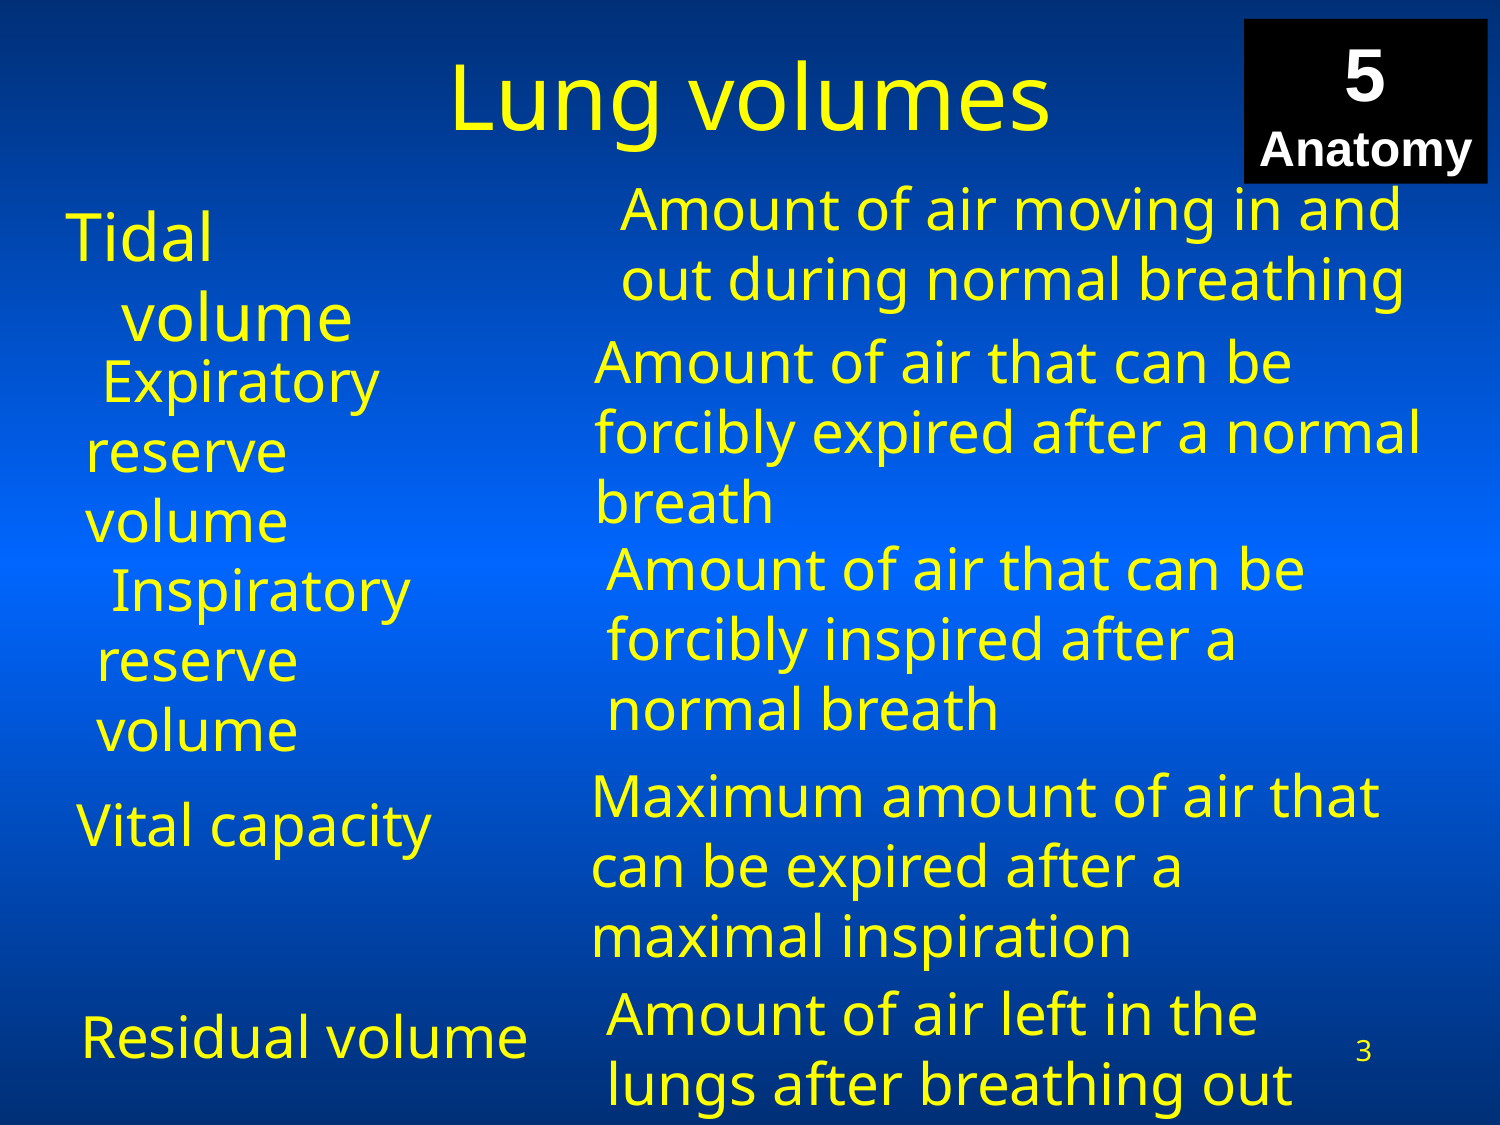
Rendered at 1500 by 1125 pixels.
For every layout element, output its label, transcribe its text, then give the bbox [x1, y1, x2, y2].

text_box Inspiratory reserve volume [81, 545, 532, 771]
text_box Residual volume [49, 992, 563, 1078]
text_box Vital capacity [46, 780, 547, 866]
text_box Expiratory reserve volume [71, 336, 521, 562]
title Lung volumes [112, 0, 1388, 188]
text_box 5 Anatomy [1244, 18, 1488, 184]
text_box Maximum amount of air that can be expired after a maximal inspiration [575, 752, 1438, 977]
text_box Amount of air left in the lungs after breathing out [591, 969, 1354, 1125]
text_box Amount of air that can be forcibly inspired after a normal breath [591, 525, 1367, 750]
text_box Amount of air that can be forcibly expired after a normal breath [579, 318, 1468, 543]
list Tidal volume [50, 187, 425, 275]
text_box Amount of air moving in and out during normal breathing [605, 165, 1468, 318]
slide_number 3 [1354, 1025, 1388, 1100]
